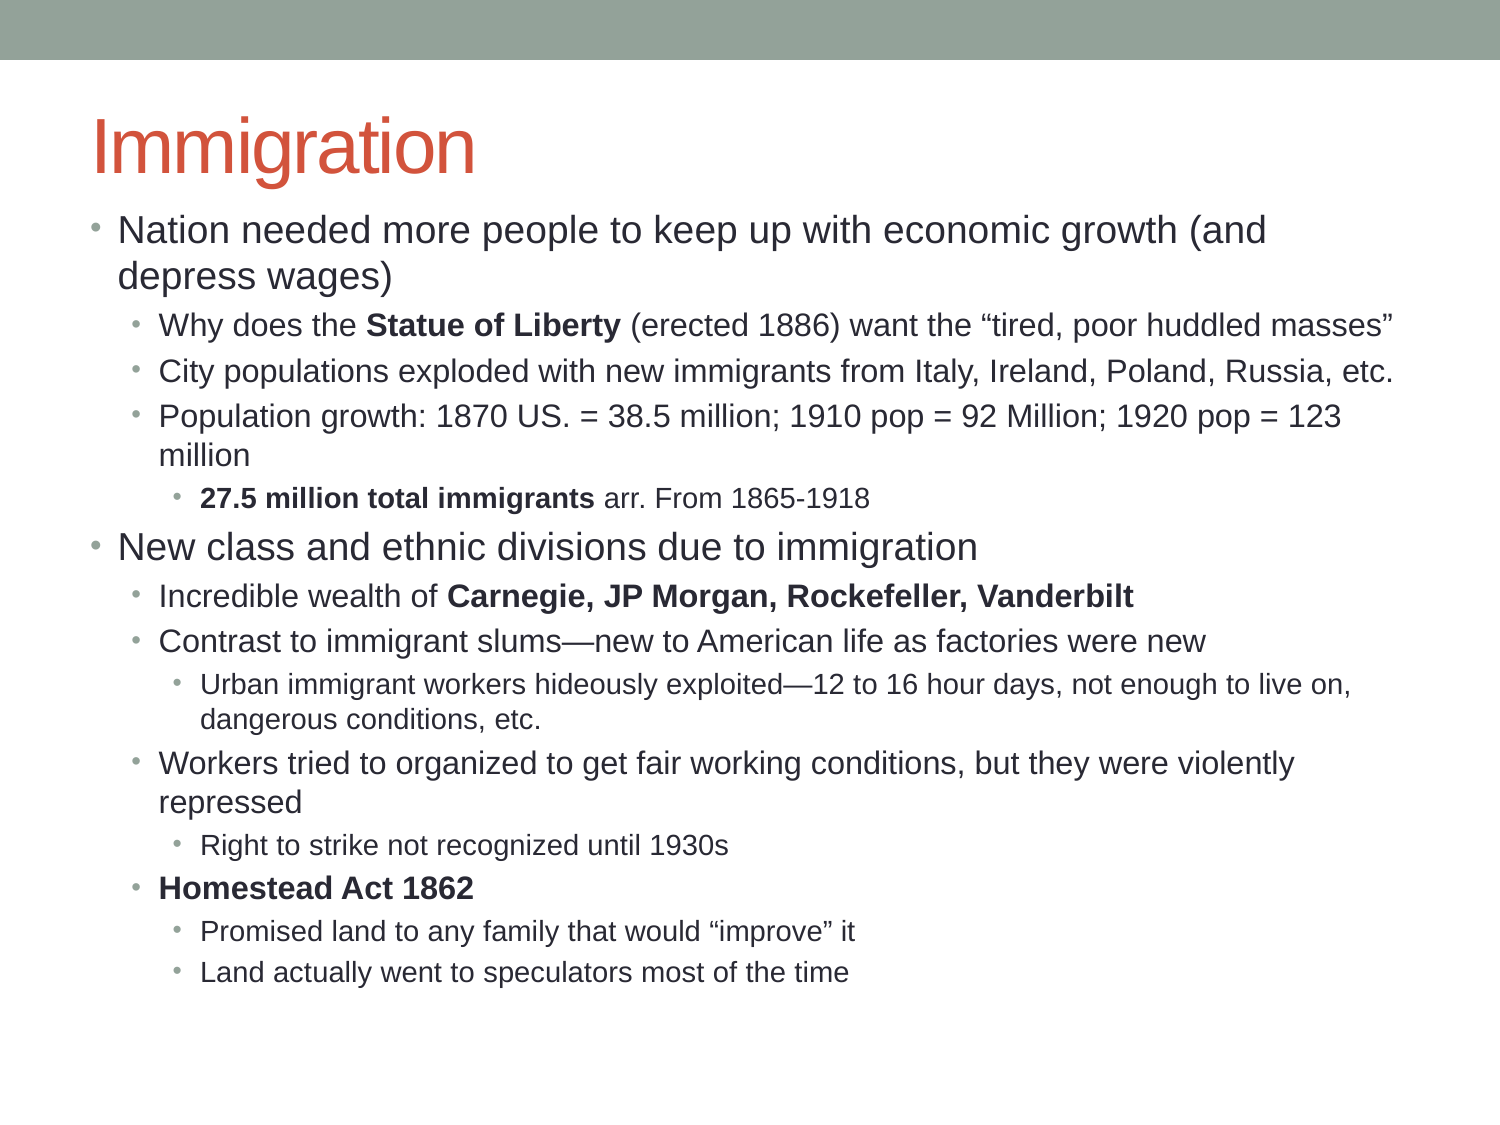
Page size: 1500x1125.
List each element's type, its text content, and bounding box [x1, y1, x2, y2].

list Nation needed more people to keep up with economic growth (and depress wages) Why does the Statue of Liberty (erected 1886) want the “tired, poor huddled masses” City populations exploded with new immigrants from Italy, Ireland, Poland, Russia, etc. Population growth: 1870 US. = 38.5 million; 1910 pop = 92 Million; 1920 pop = 123 million 27.5 million total immigrants arr. From 1865-1918 New class and ethnic divisions due to immigration Incredible wealth of Carnegie, JP Morgan, Rockefeller, Vanderbilt Contrast to immigrant slums—new to American life as factories were new Urban immigrant workers hideously exploited—12 to 16 hour days, not enough to live on, dangerous conditions, etc. Workers tried to organized to get fair working conditions, but they were violently repressed Right to strike not recognized until 1930s Homestead Act 1862 Promised land to any family that would “improve” it Land actually went to speculators most of the time [75, 196, 1425, 1063]
title Immigration [75, 87, 1425, 196]
